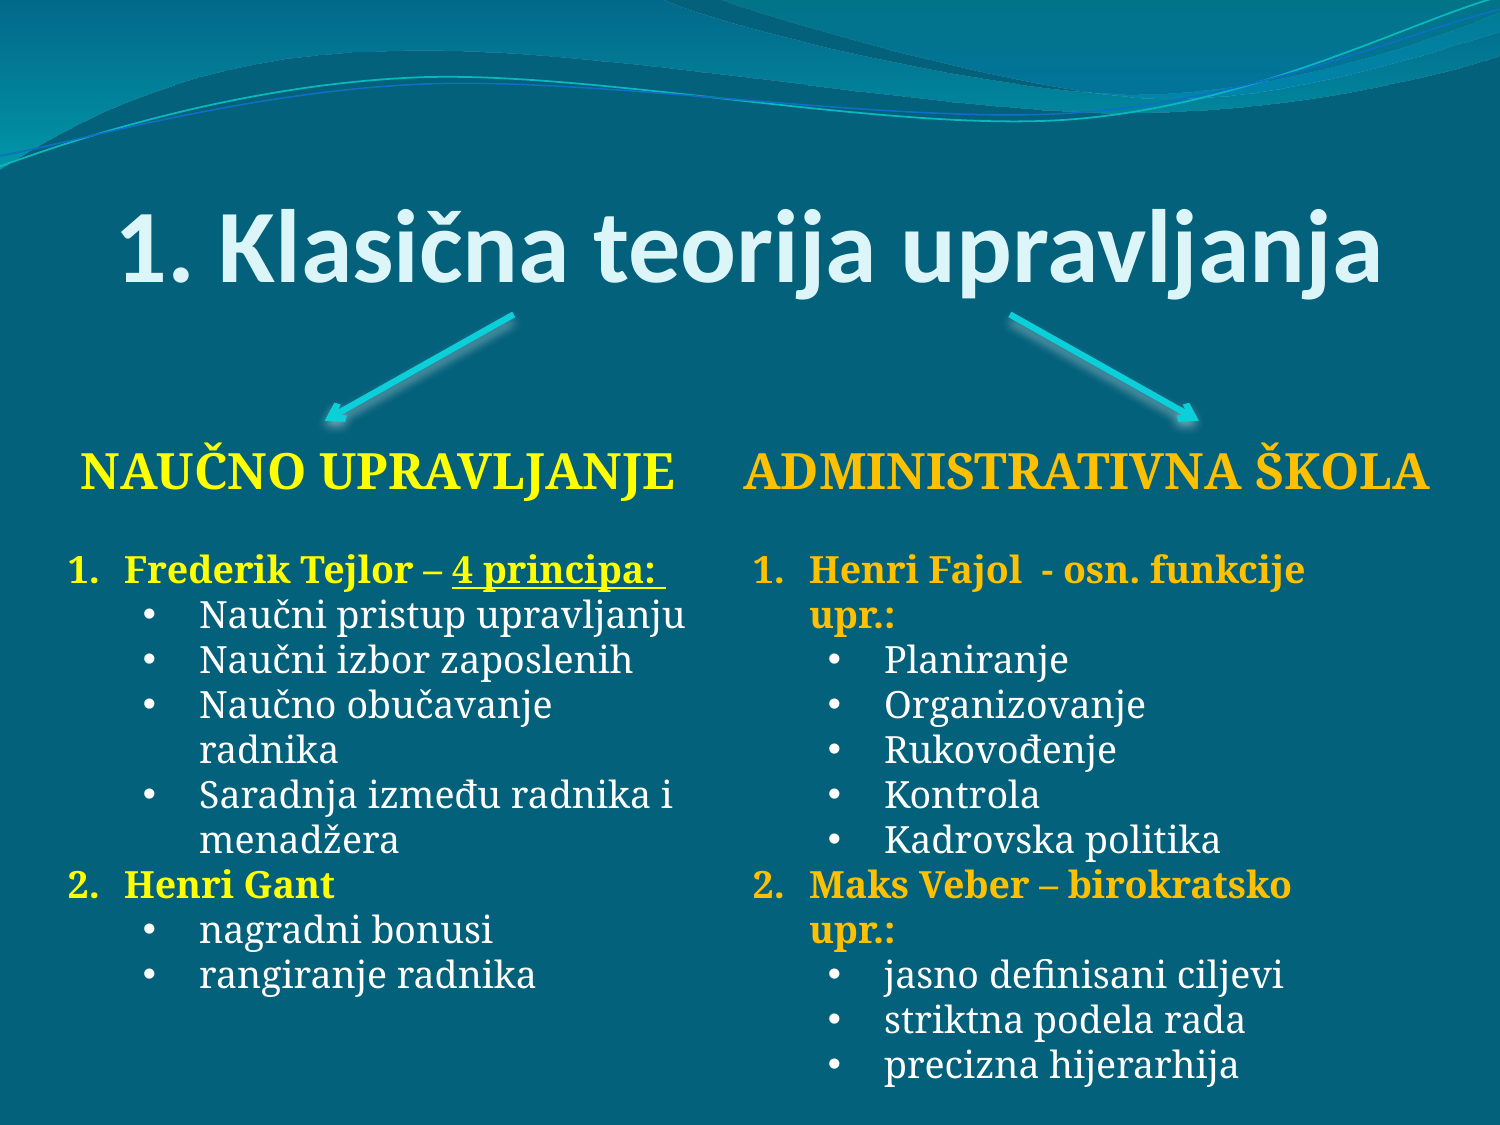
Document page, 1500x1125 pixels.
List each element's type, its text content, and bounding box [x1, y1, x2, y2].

text_box Frederik Tejlor – 4 principa: Naučni pristup upravljanju Naučni izbor zaposlenih Naučno obučavanje radnika Saradnja između radnika i menadžera Henri Gant nagradni bonusi rangiranje radnika [53, 538, 703, 1049]
text_box ADMINISTRATIVNA ŠKOLA [726, 432, 1447, 508]
title 1. Klasična teorija upravljanja [75, 115, 1425, 303]
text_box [1009, 314, 1199, 421]
text_box Henri Fajol - osn. funkcije upr.: Planiranje Organizovanje Rukovođenje Kontrola Kadrovska politika Maks Veber – birokratsko upr.: jasno definisani ciljevi striktna podela rada precizna hijerarhija [738, 538, 1388, 1125]
text_box NAUČNO UPRAVLJANJE [53, 432, 703, 508]
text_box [324, 314, 514, 421]
